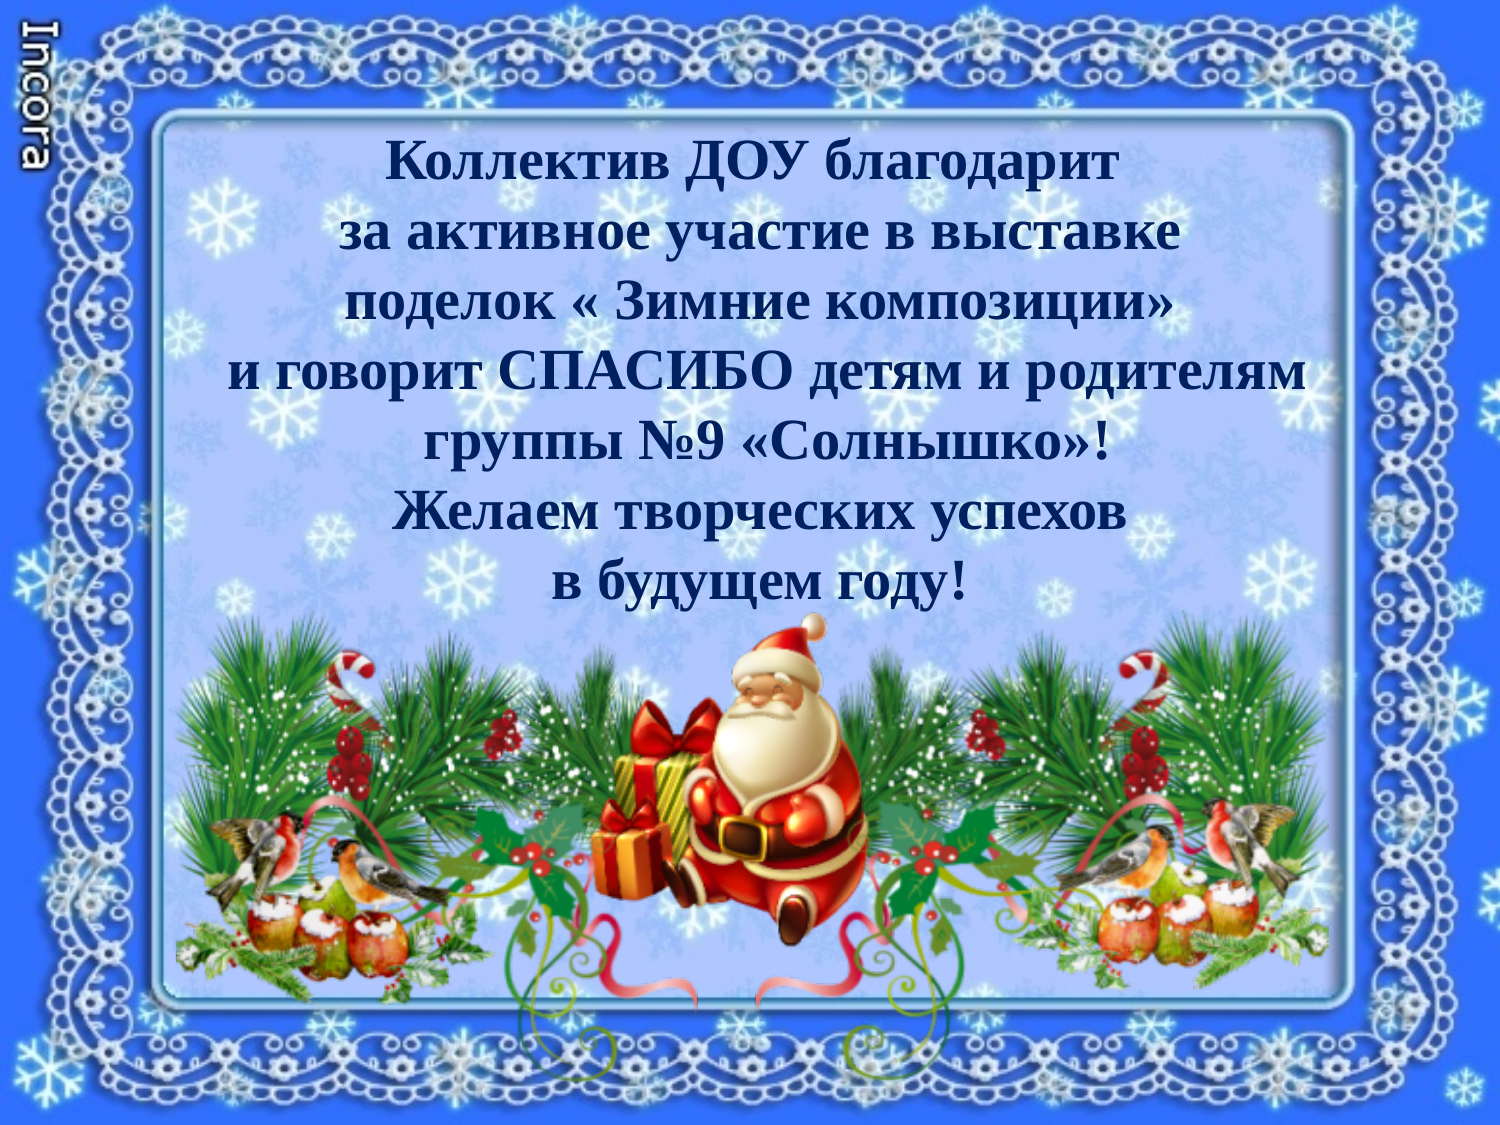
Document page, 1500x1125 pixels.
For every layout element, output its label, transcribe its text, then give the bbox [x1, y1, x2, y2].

picture [0, 0, 1500, 1125]
text_box Коллектив ДОУ благодарит за активное участие в выставке поделок « Зимние композиции» и говорит СПАСИБО детям и родителям группы №9 «Солнышко»! Желаем творческих успехов в будущем году! [212, 113, 1323, 607]
